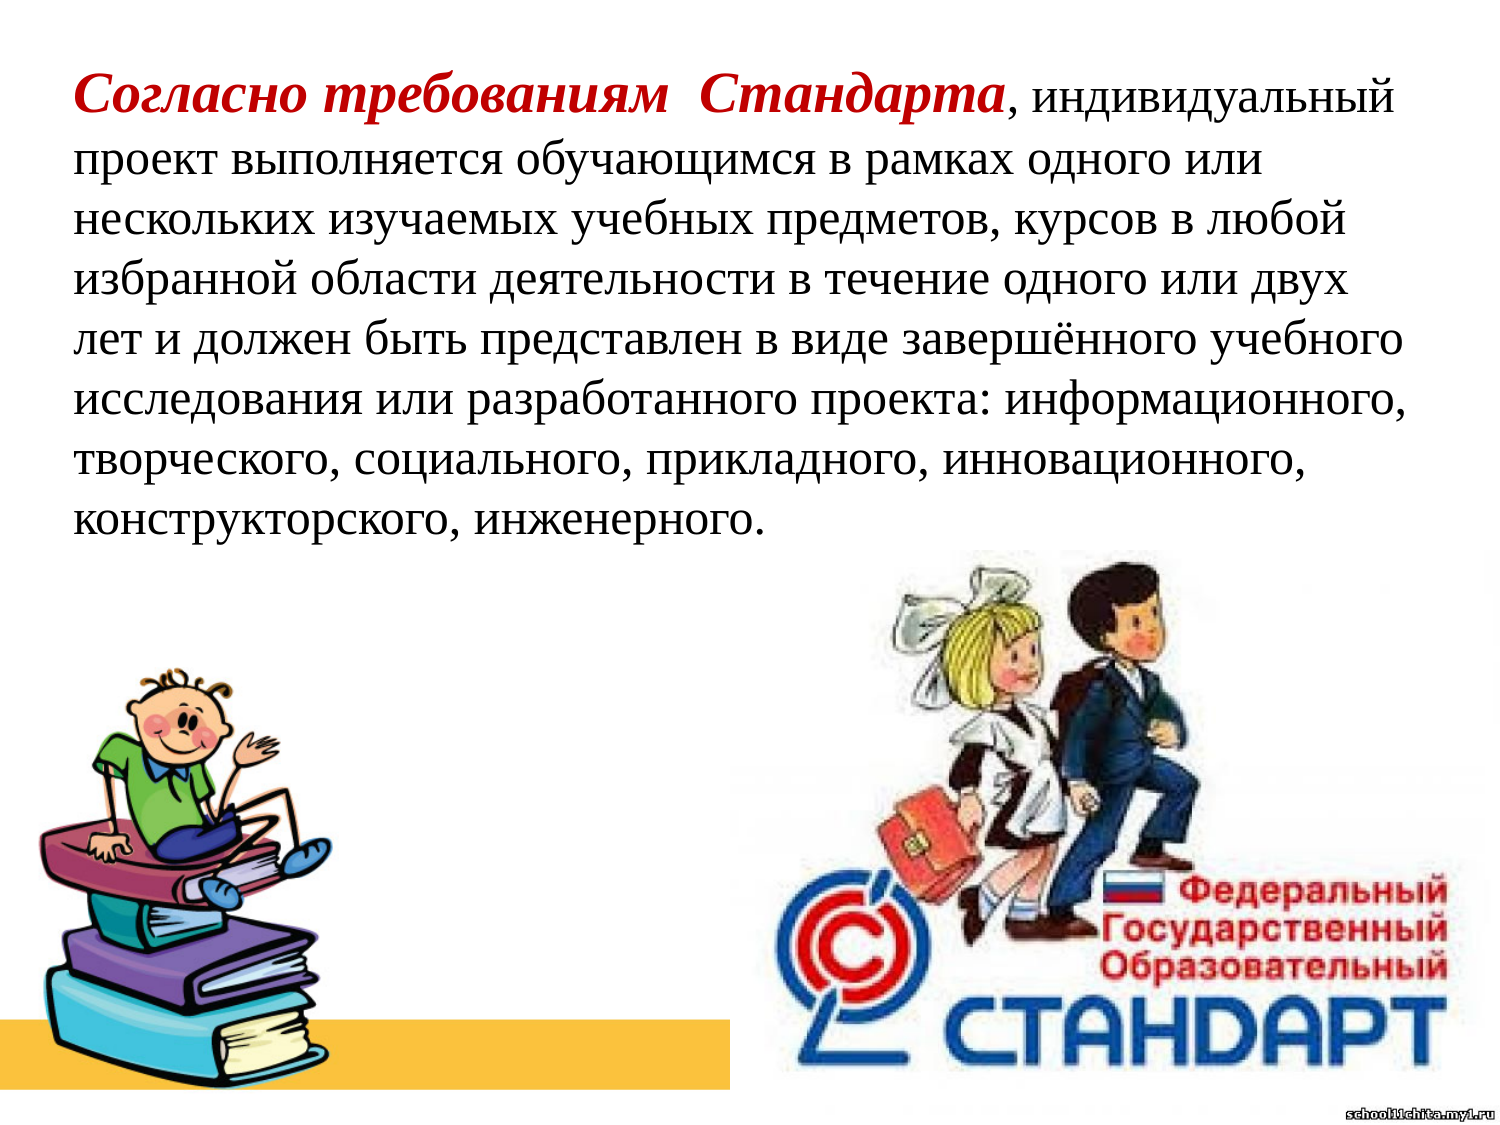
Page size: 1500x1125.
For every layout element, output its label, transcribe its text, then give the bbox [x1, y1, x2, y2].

picture [0, 0, 1500, 1125]
text_box Согласно требованиям Стандарта, индивидуальный проект выполняется обучающимся в рамках одного или нескольких изучаемых учебных предметов, курсов в любой избранной области деятельности в течение одного или двух лет и должен быть представлен в виде завершённого учебного исследования или разработанного проекта: информационного, творческого, социального, прикладного, инновационного, конструкторского, инженерного. [58, 46, 1430, 552]
